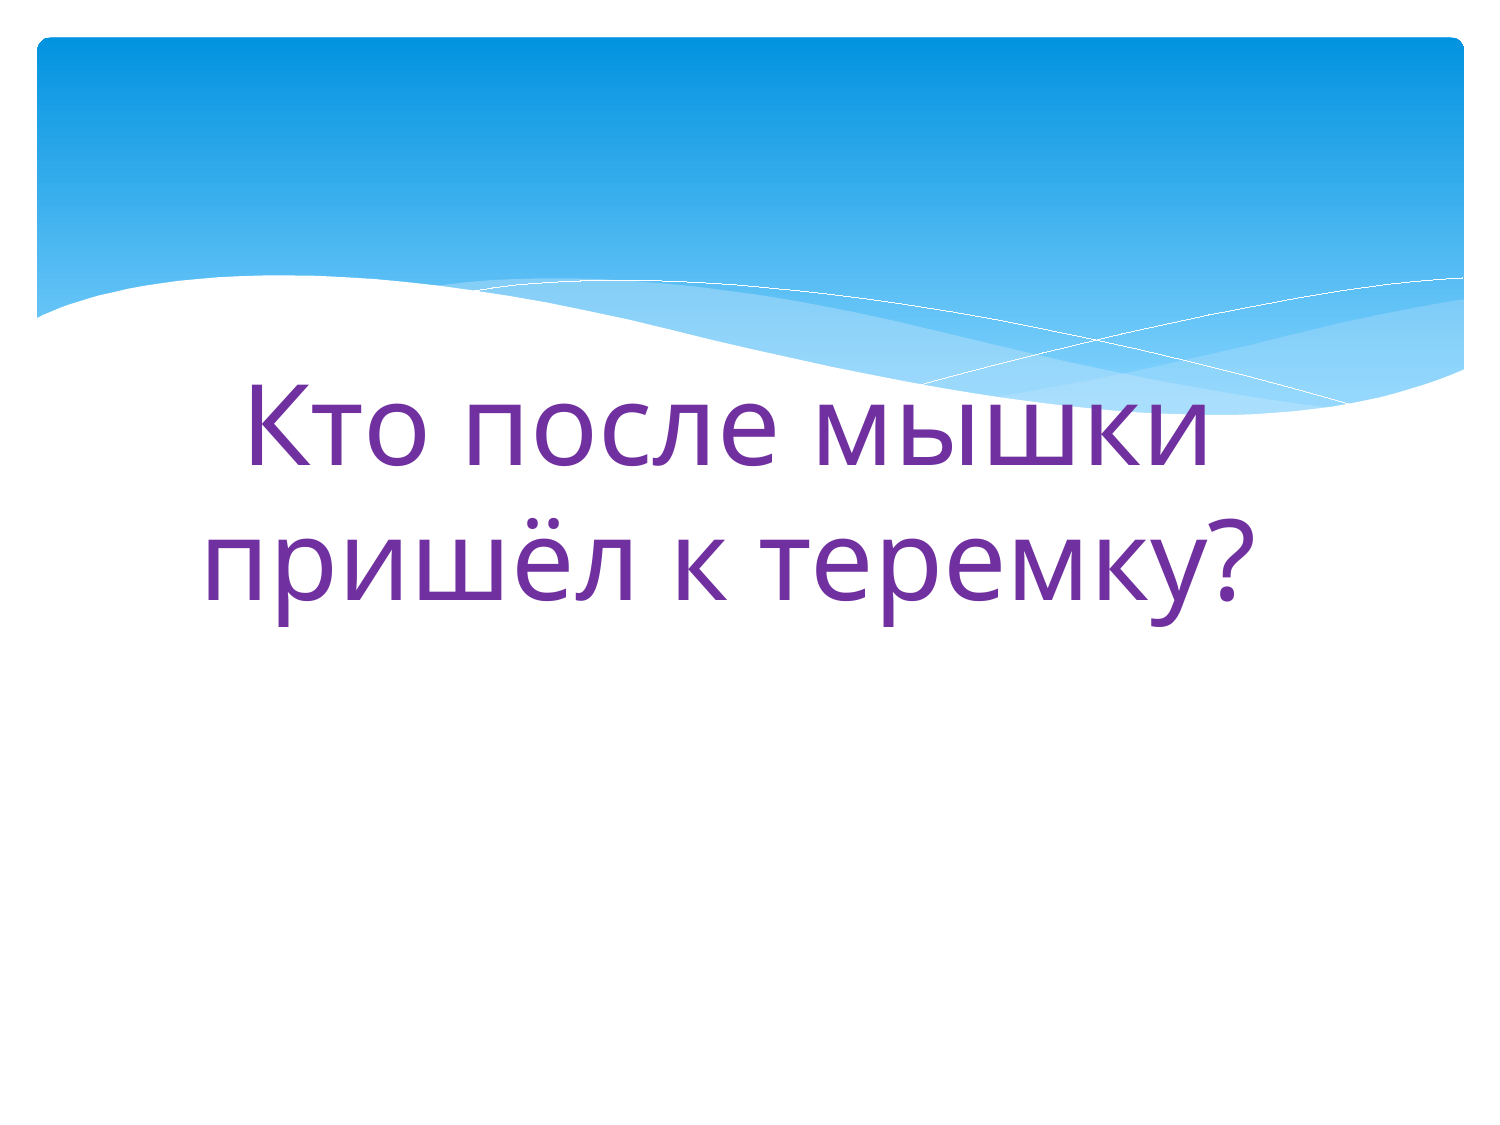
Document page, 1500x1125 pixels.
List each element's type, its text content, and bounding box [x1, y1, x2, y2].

title Кто после мышки пришёл к теремку? [53, 385, 1404, 591]
